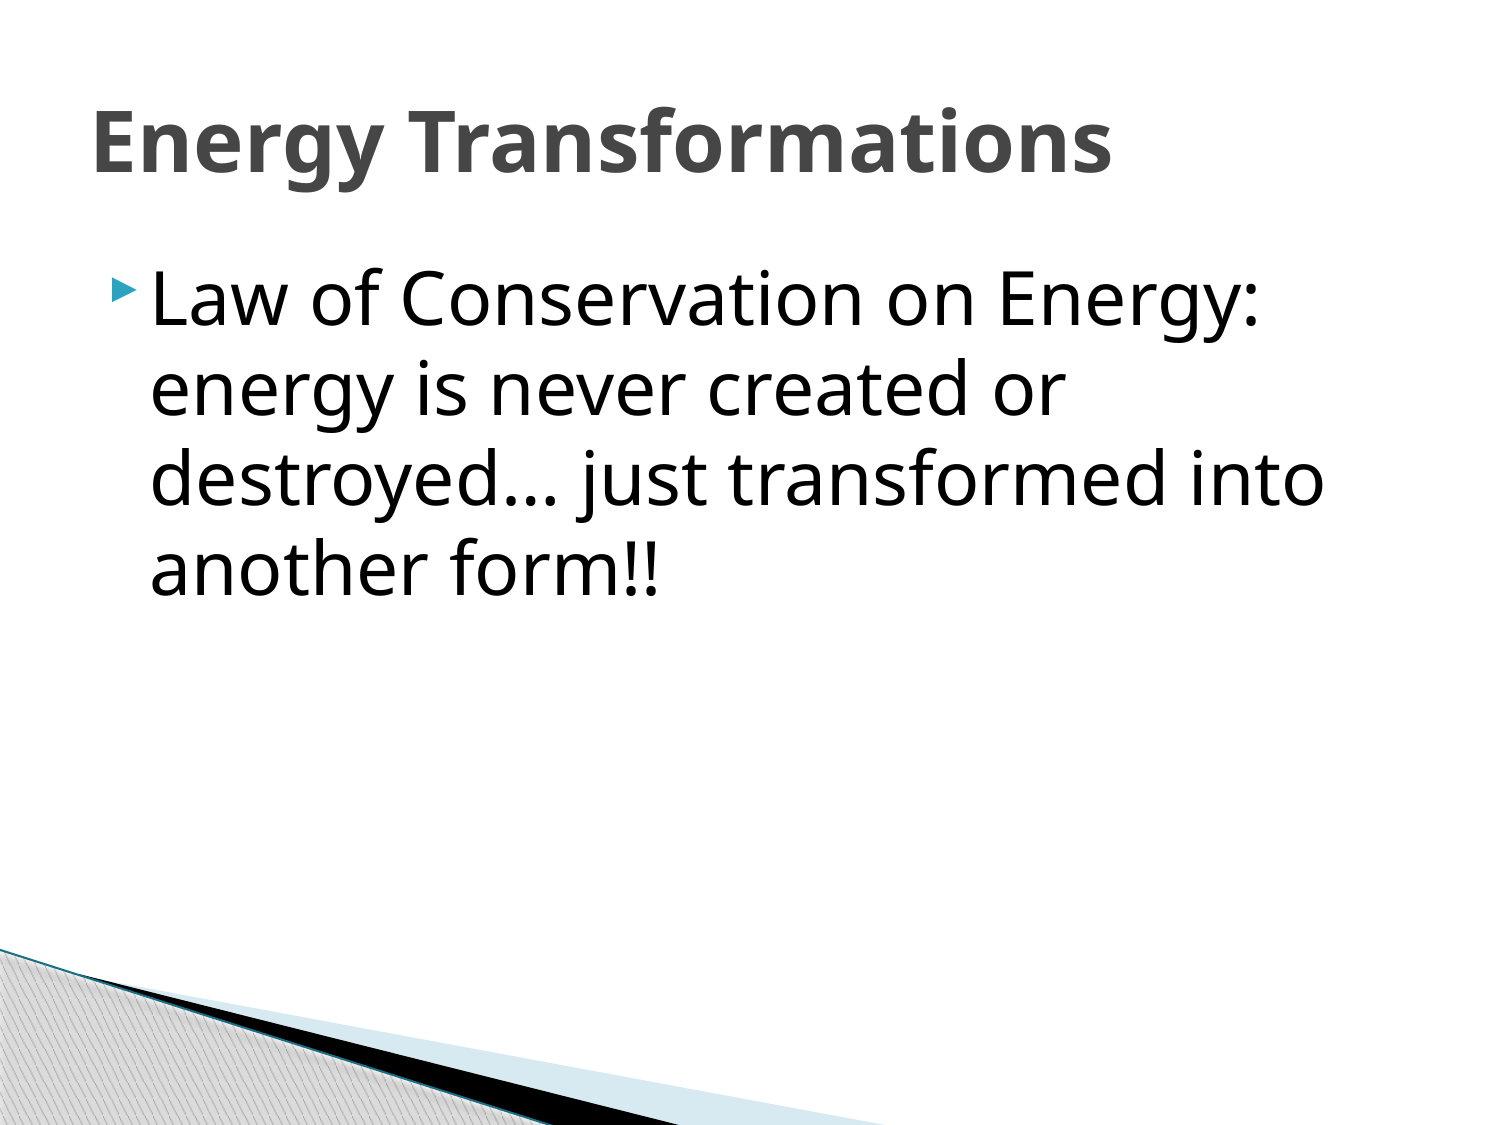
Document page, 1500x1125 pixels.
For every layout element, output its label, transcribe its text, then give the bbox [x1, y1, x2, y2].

title Energy Transformations [75, 45, 1425, 233]
list Law of Conservation on Energy: energy is never created or destroyed… just transformed into another form!! [75, 243, 1425, 986]
